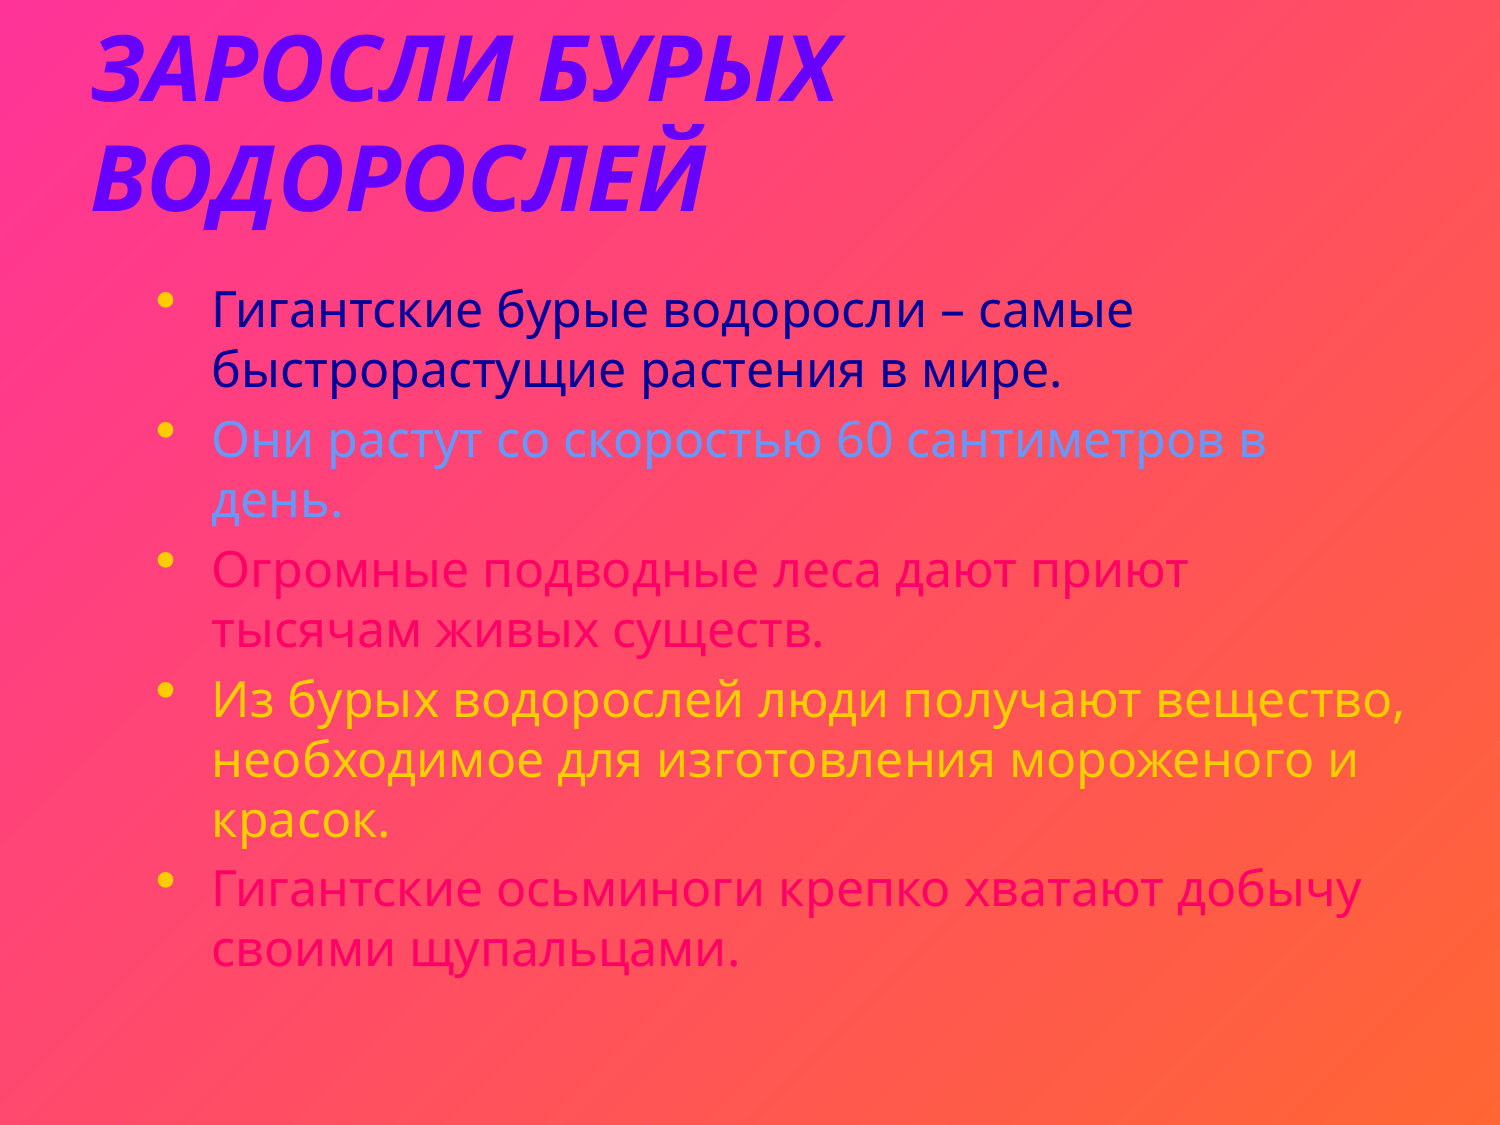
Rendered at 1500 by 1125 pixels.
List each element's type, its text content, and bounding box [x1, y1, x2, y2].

list Гигантские бурые водоросли – самые быстрорастущие растения в мире. Они растут со скоростью 60 сантиметров в день. Огромные подводные леса дают приют тысячам живых существ. Из бурых водорослей люди получают вещество, необходимое для изготовления мороженого и красок. Гигантские осьминоги крепко хватают добычу своими щупальцами. [140, 269, 1426, 1083]
title ЗАРОСЛИ БУРЫХ ВОДОРОСЛЕЙ [74, 18, 1426, 221]
